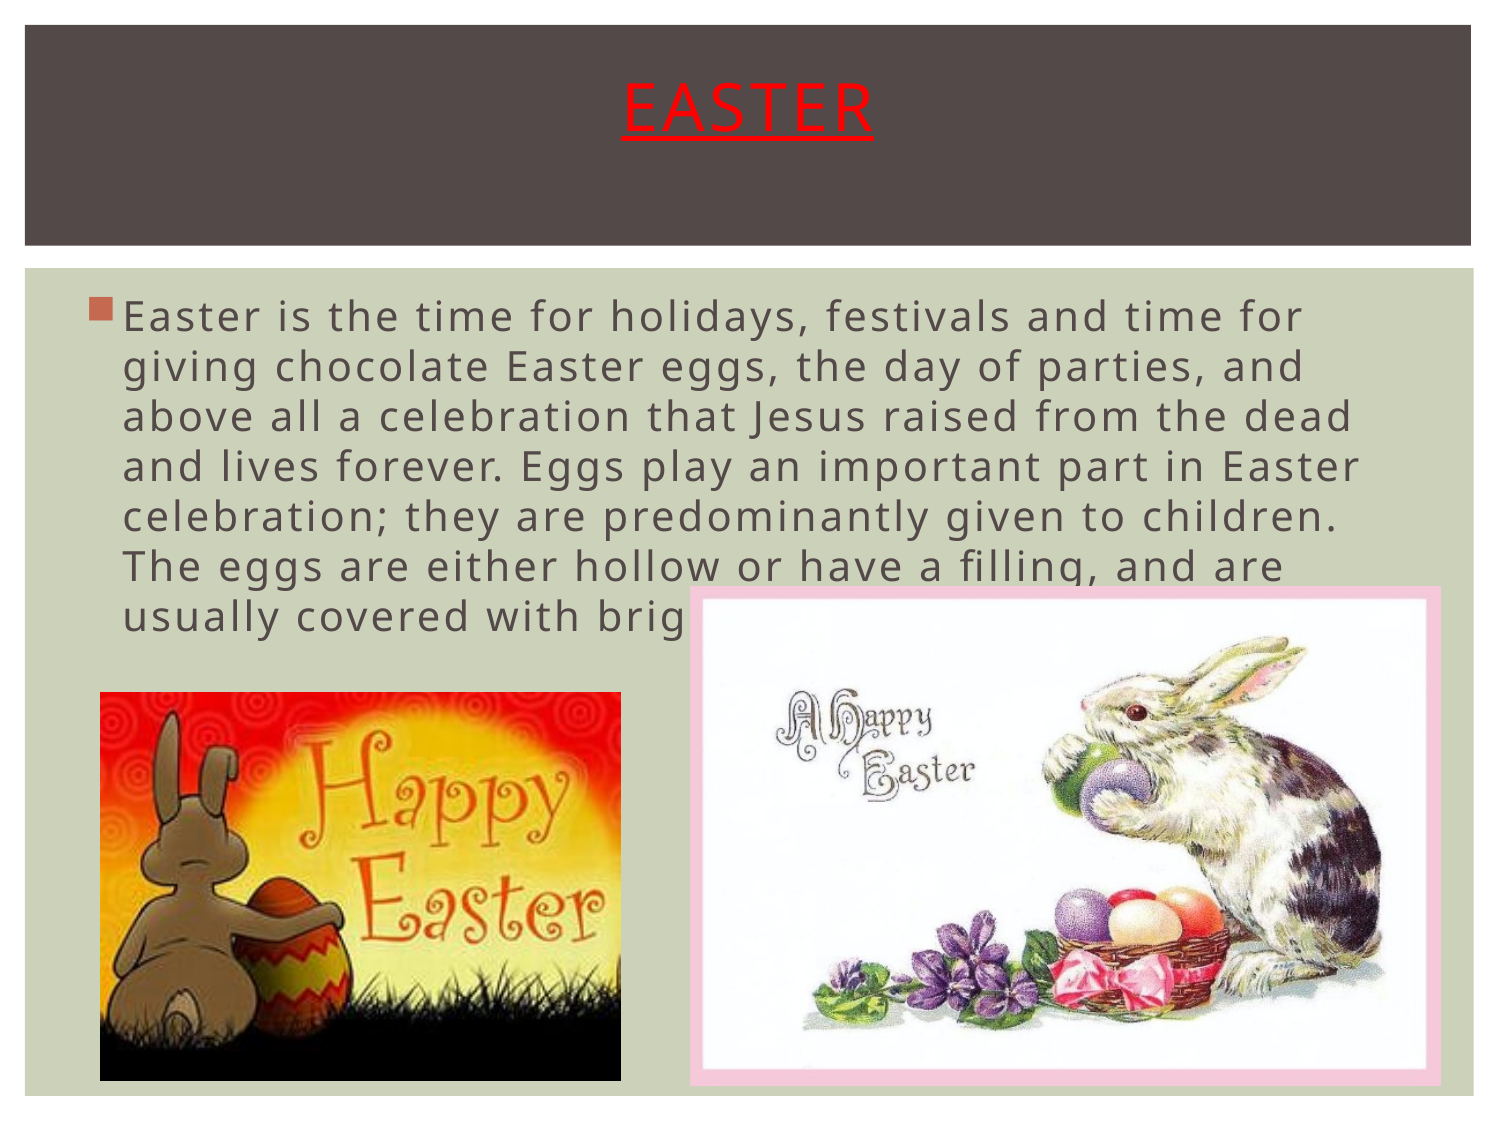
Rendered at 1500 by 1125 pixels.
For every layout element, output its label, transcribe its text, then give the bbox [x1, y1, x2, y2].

list Easter is the time for holidays, festivals and time for giving chocolate Easter eggs, the day of parties, and above all a celebration that Jesus raised from the dead and lives forever. Eggs play an important part in Easter celebration; they are predominantly given to children. The eggs are either hollow or have a filling, and are usually covered with brightly colored silver paper. [62, 281, 1442, 1005]
picture [100, 691, 621, 1082]
title Easter [62, 58, 1438, 232]
picture [690, 585, 1441, 1086]
